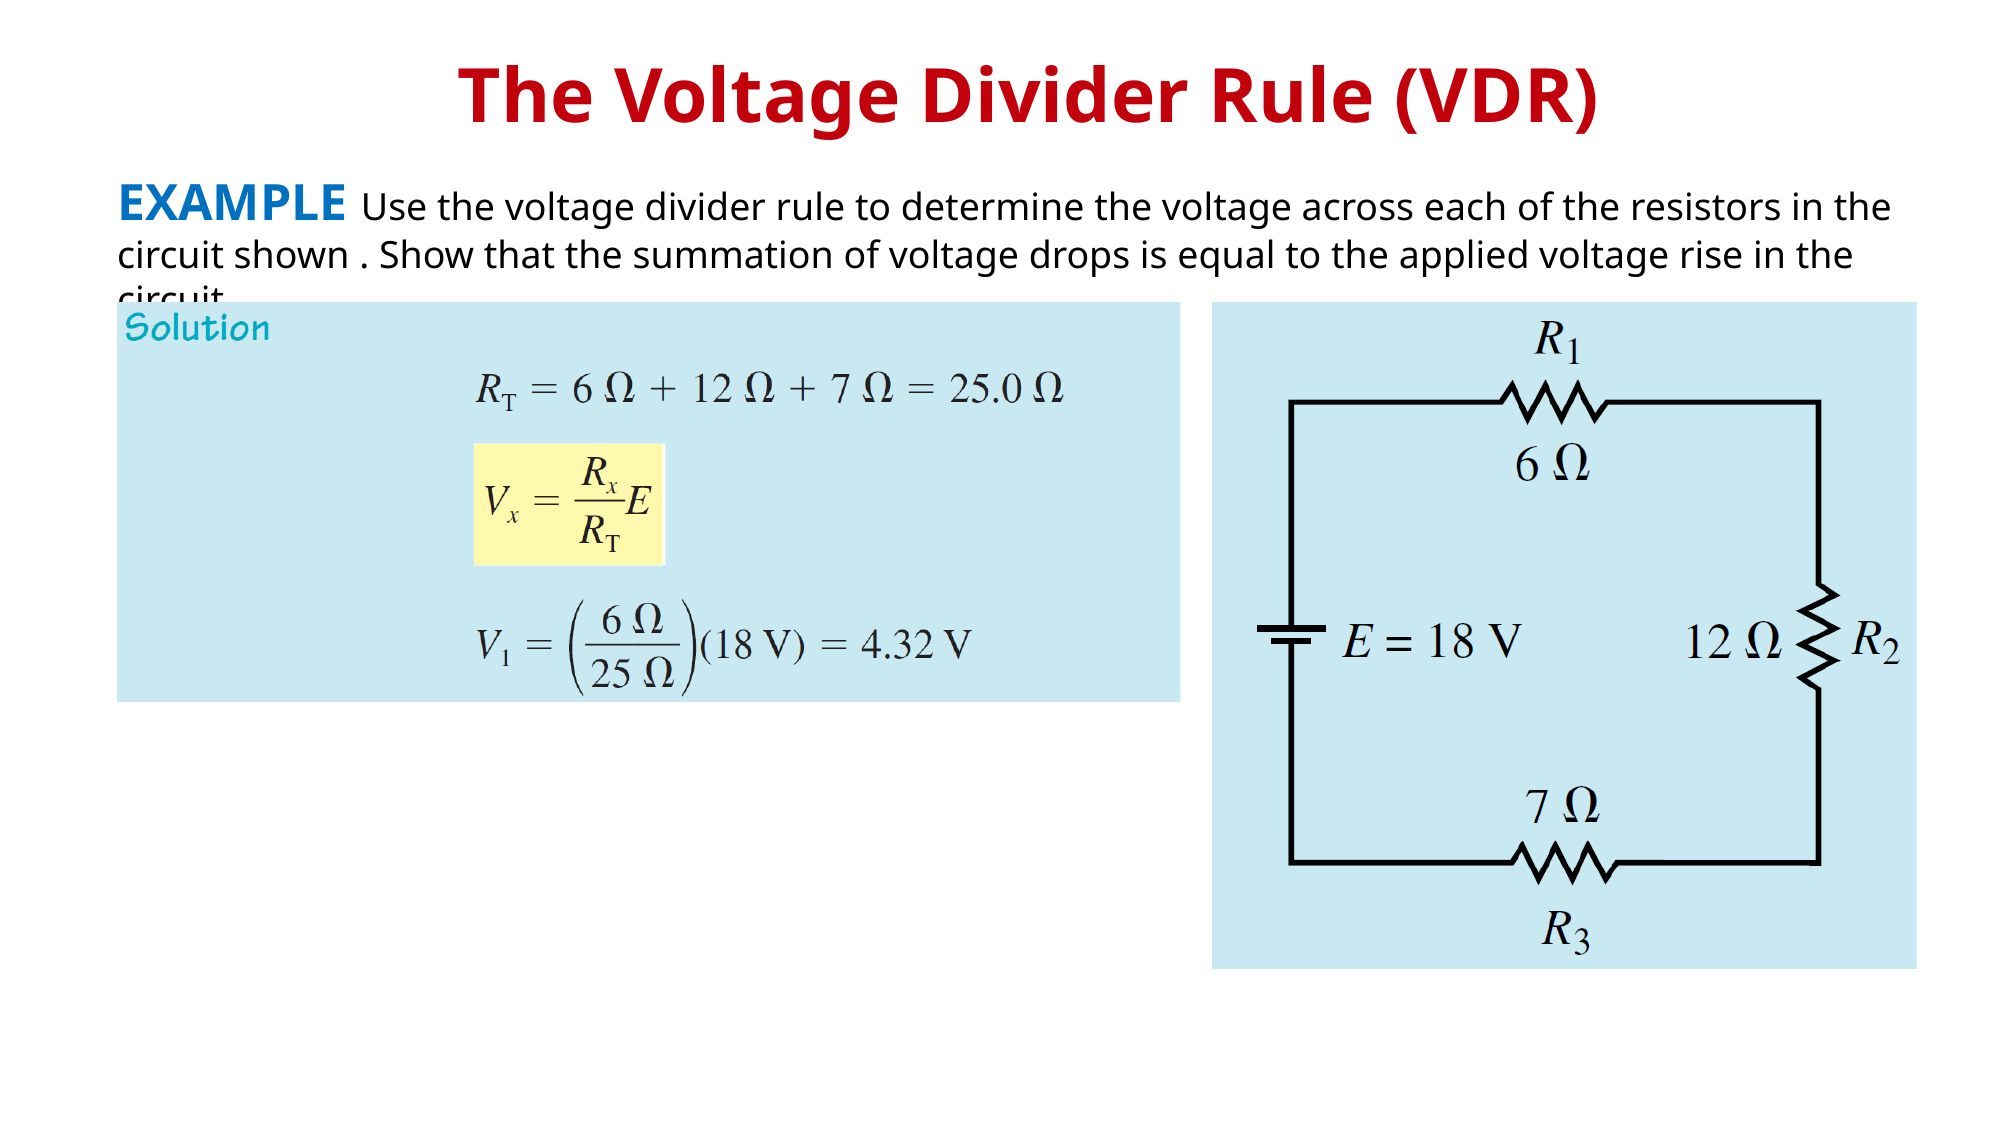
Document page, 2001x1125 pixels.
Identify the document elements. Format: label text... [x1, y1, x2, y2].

picture [117, 302, 1181, 702]
text_box EXAMPLE Use the voltage divider rule to determine the voltage across each of the resistors in the circuit shown . Show that the summation of voltage drops is equal to the applied voltage rise in the circuit. [102, 163, 1978, 329]
picture [1212, 302, 1917, 969]
text_box The Voltage Divider Rule (VDR) [442, 39, 1615, 145]
